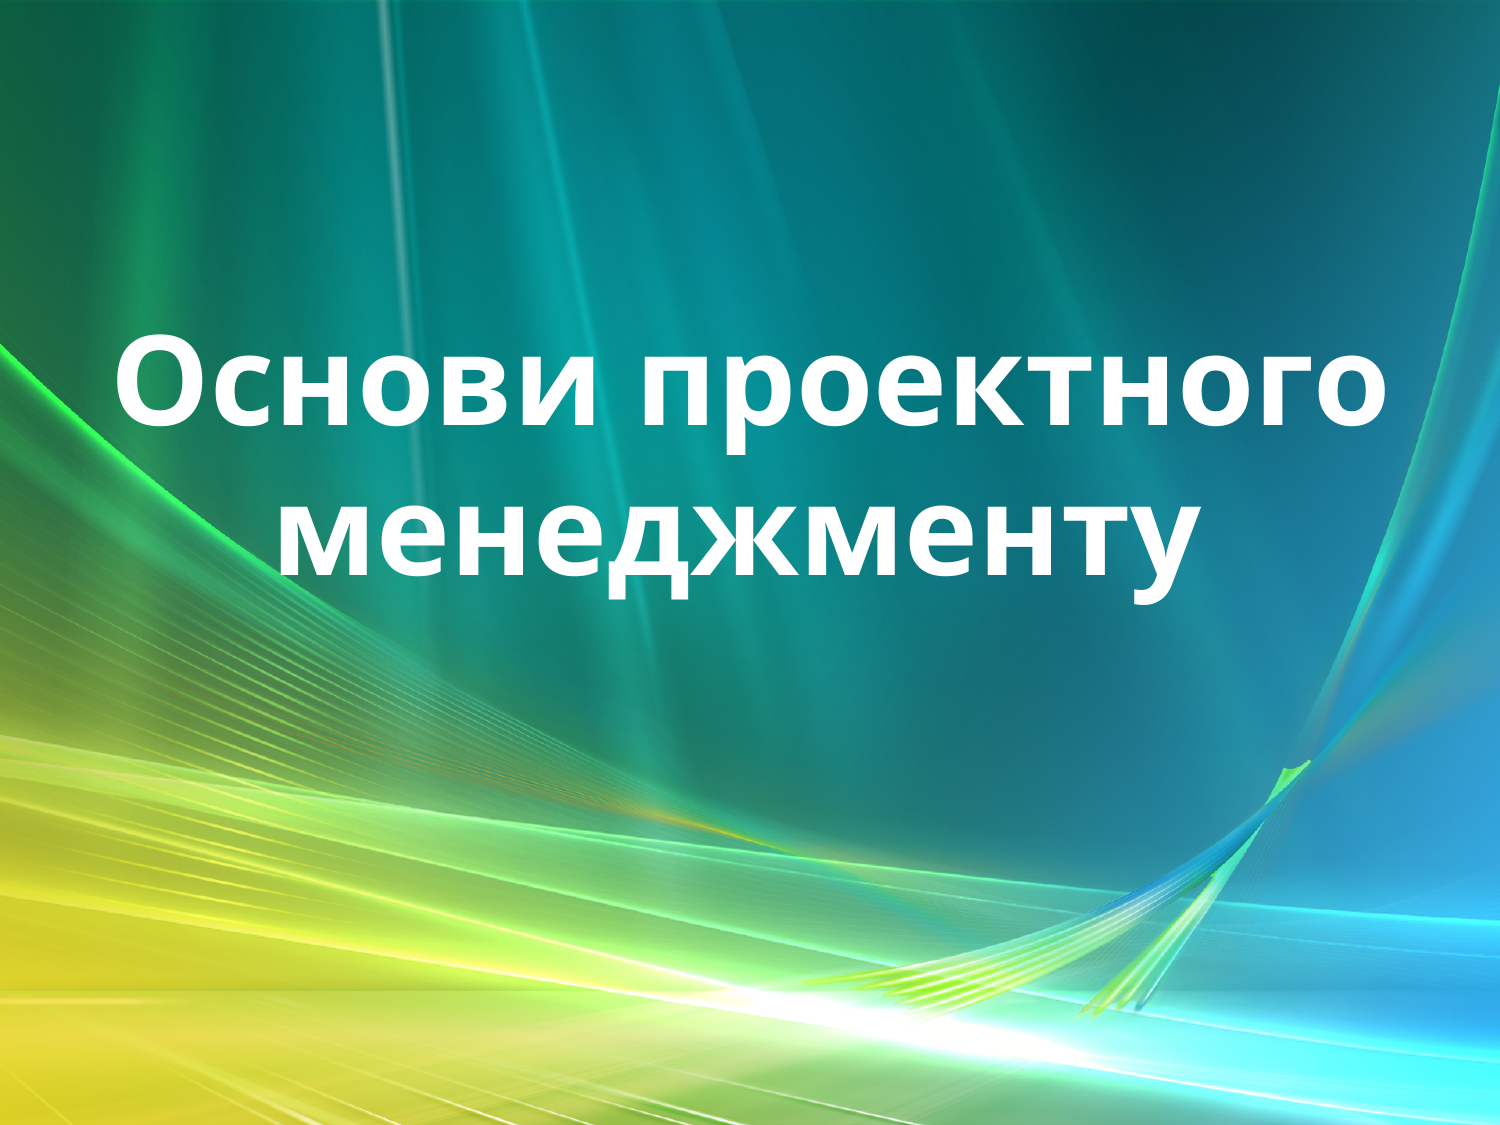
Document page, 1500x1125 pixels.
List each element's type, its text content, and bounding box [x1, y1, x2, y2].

text_box Основи проектного менеджменту [70, 292, 1432, 608]
picture [0, 0, 1500, 1125]
